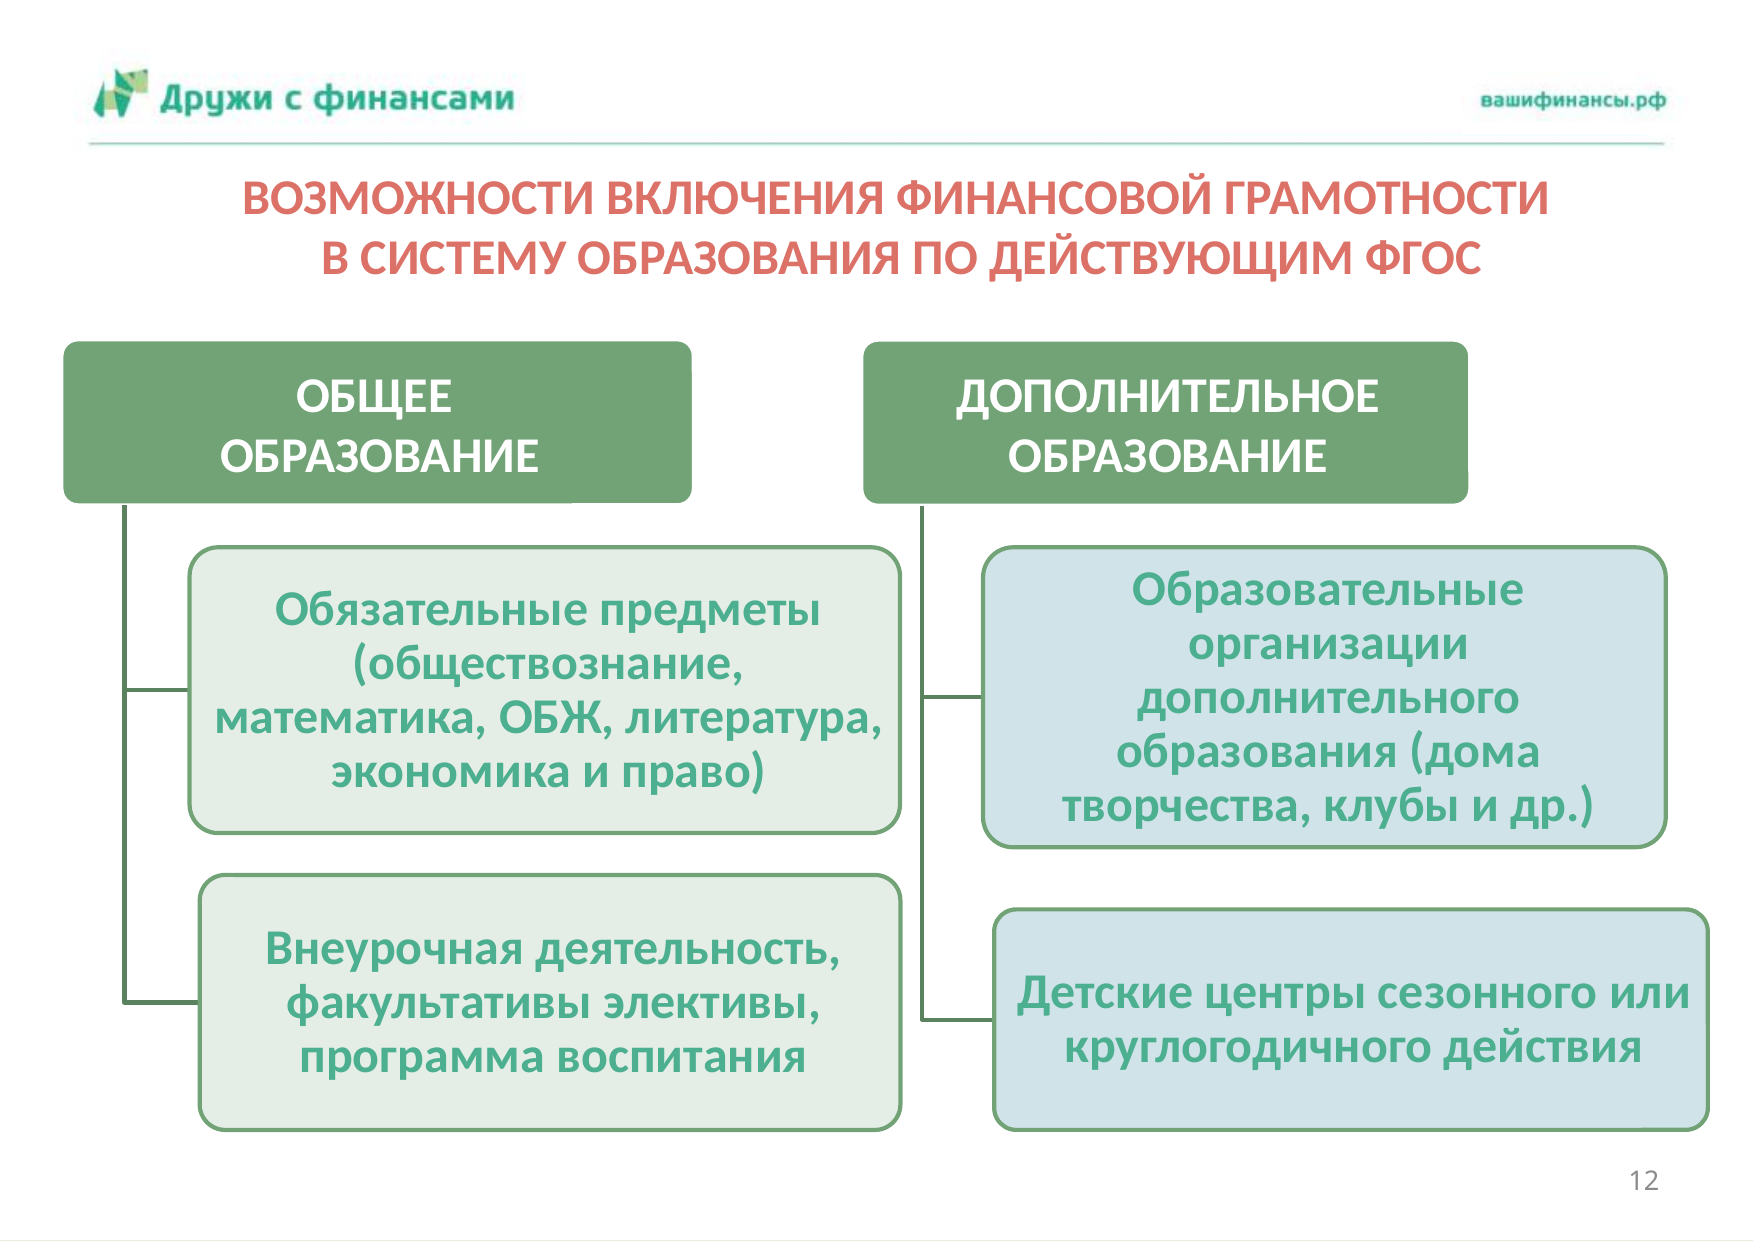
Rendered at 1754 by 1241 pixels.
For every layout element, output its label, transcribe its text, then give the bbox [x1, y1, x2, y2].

picture [0, 0, 1754, 1240]
slide_number 12 [1266, 1149, 1676, 1216]
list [43, 339, 1717, 1131]
title ВОЗМОЖНОСТИ ВКЛЮЧЕНИЯ ФИНАНСОВОЙ ГРАМОТНОСТИ В СИСТЕМУ ОБРАЗОВАНИЯ ПО ДЕЙСТВУЮЩИМ ФГОС [87, 156, 1716, 300]
